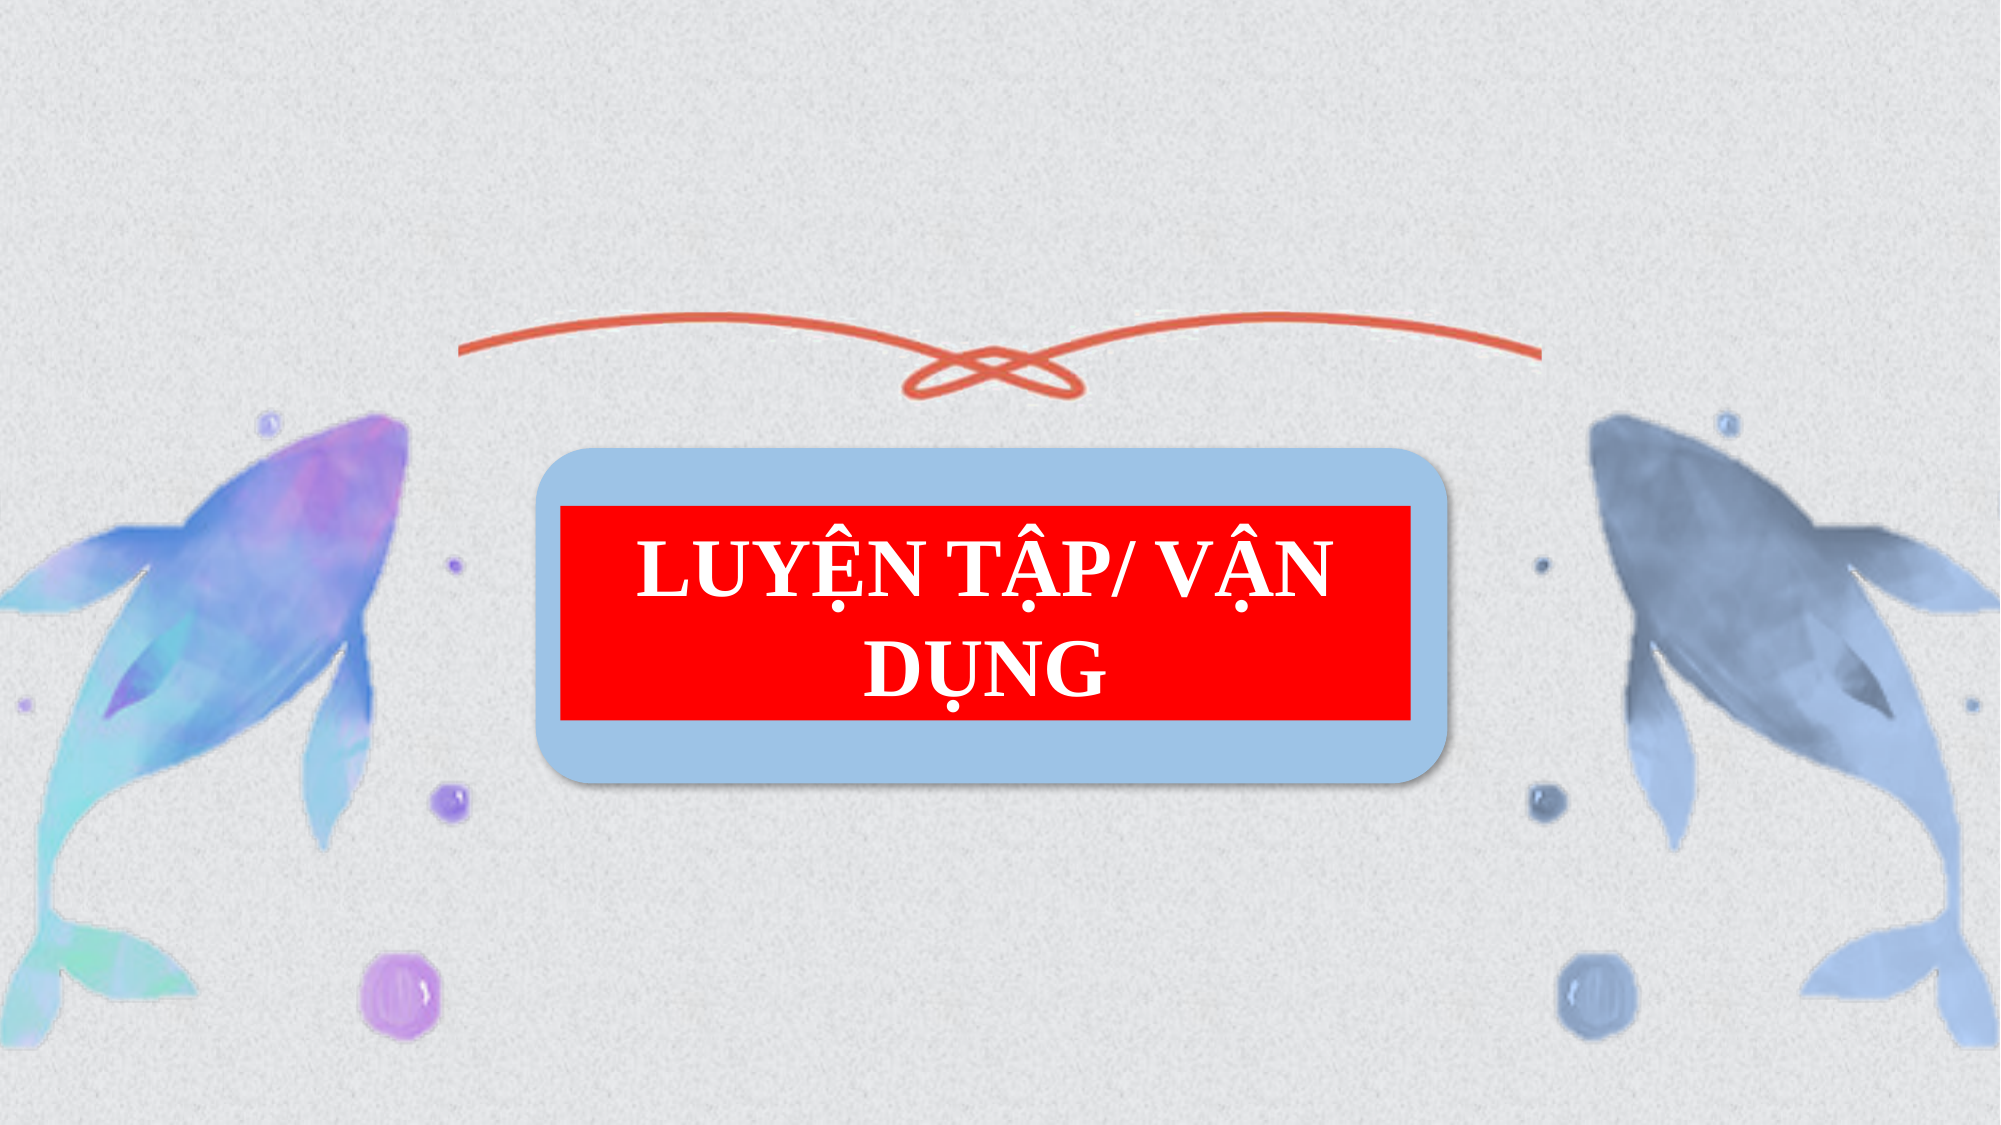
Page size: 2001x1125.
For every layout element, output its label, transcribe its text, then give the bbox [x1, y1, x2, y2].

text_box [553, 447, 1447, 785]
picture [0, 0, 2001, 1125]
text_box LUYỆN TẬP/ VẬN DỤNG [560, 505, 1411, 721]
